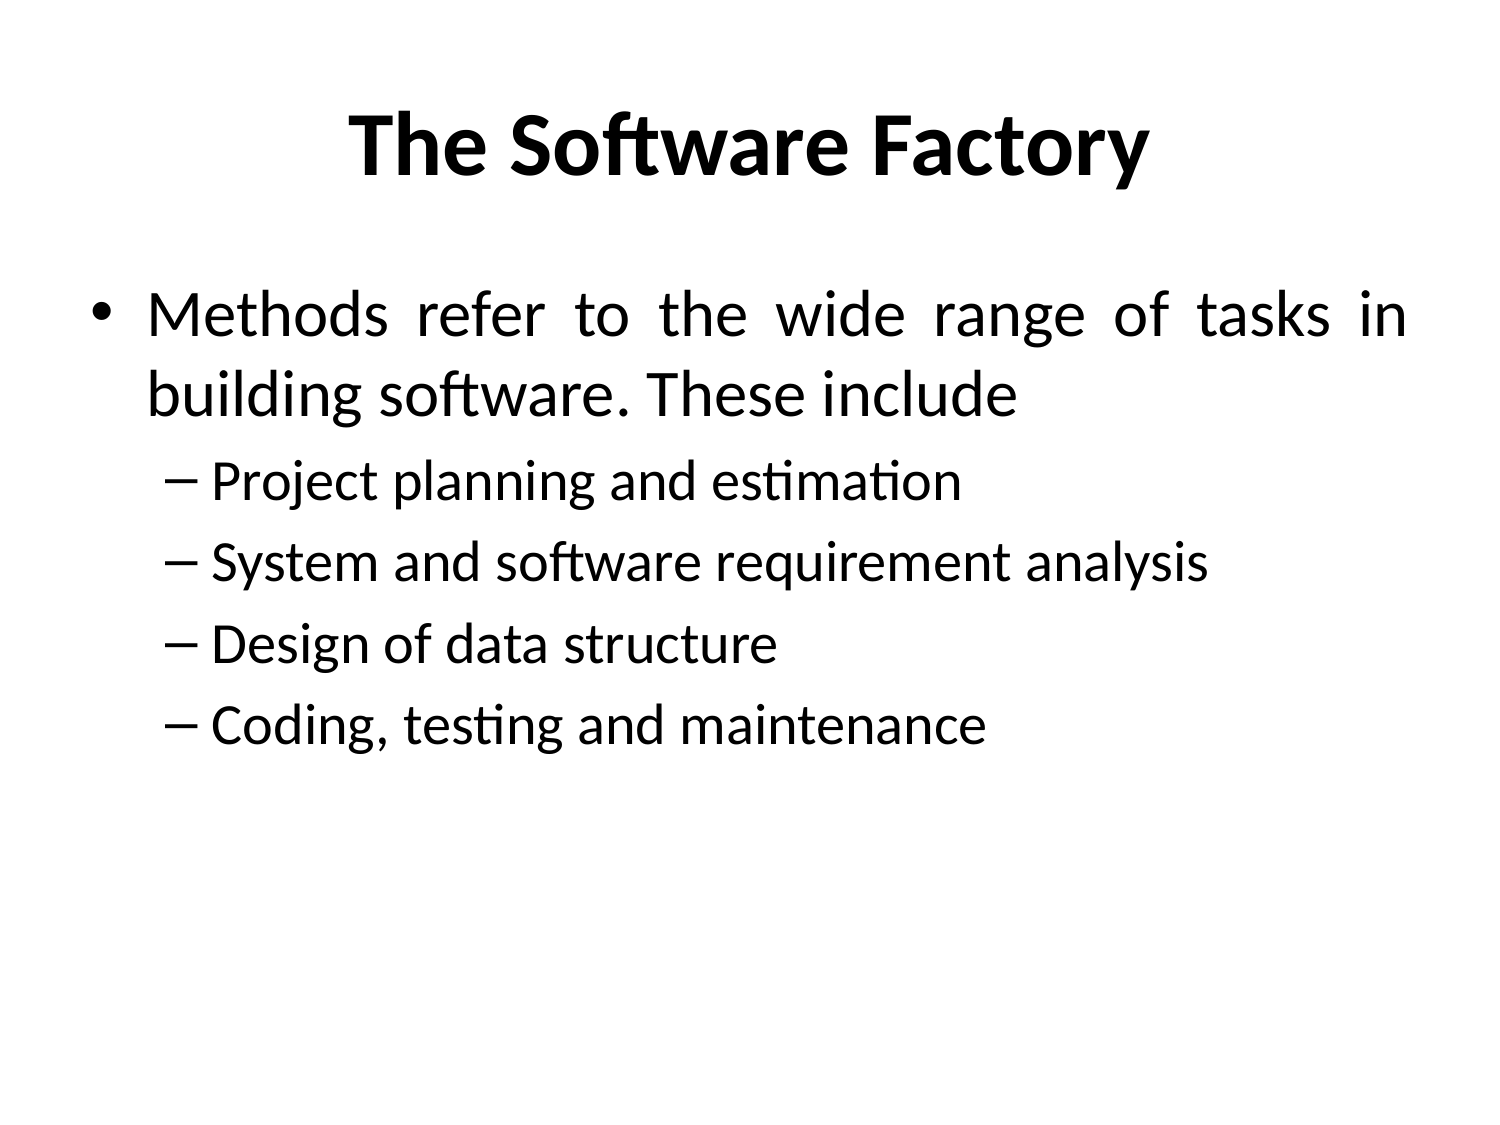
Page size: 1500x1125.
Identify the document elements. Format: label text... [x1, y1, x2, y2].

list Methods refer to the wide range of tasks in building software. These include Project planning and estimation System and software requirement analysis Design of data structure Coding, testing and maintenance [75, 262, 1425, 1005]
title The Software Factory [75, 45, 1425, 233]
